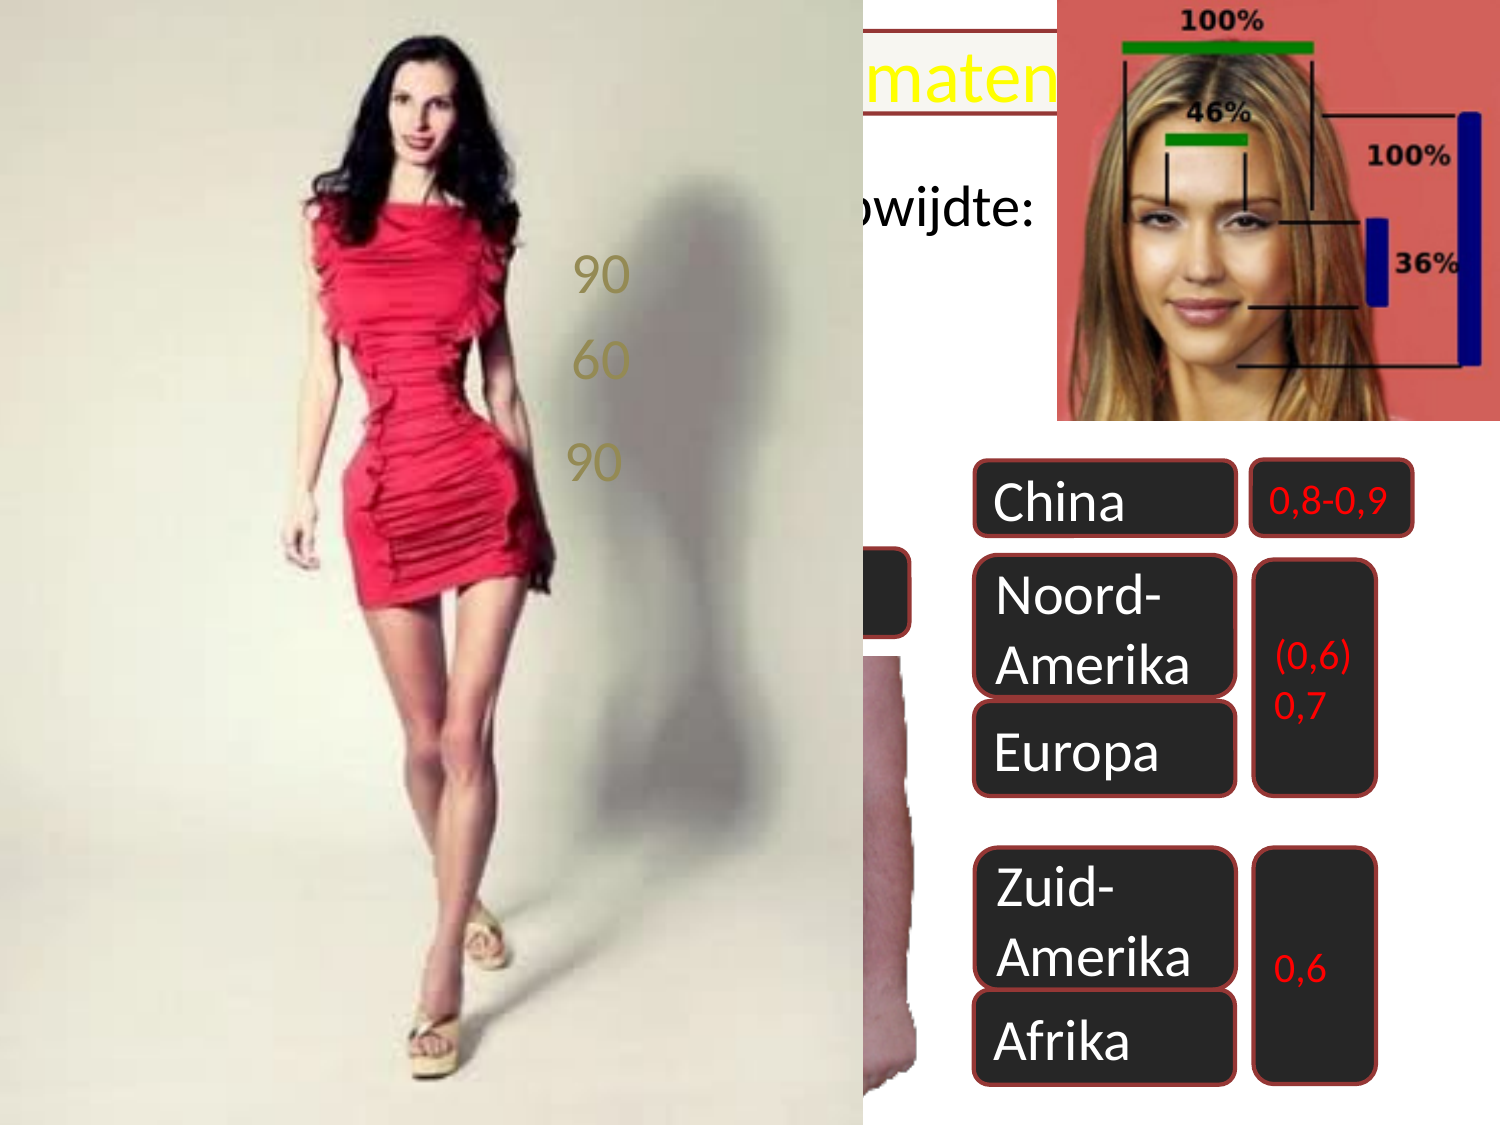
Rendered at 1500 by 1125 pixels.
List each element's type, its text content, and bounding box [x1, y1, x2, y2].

text_box Het is van bovenwijdte, taille heupwijdte: 90-60-90 naar 85-65-85 gegaan.. [867, 160, 1051, 361]
text_box Waist Hip Ratio [867, 546, 912, 640]
text_box Europa [971, 698, 1238, 799]
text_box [0, 0, 863, 1125]
text_box China [972, 458, 1239, 539]
picture [863, 656, 919, 1125]
text_box Noord-Amerika [971, 552, 1238, 698]
text_box ideale maten [867, 28, 1051, 116]
text_box (0,6)0,7 [1251, 557, 1379, 799]
picture [1056, 0, 1500, 421]
text_box 0,8-0,9 [1248, 457, 1415, 539]
text_box Afrika [971, 987, 1238, 1087]
text_box Zuid-Amerika [972, 845, 1239, 988]
text_box 0,6 [1251, 845, 1379, 1087]
